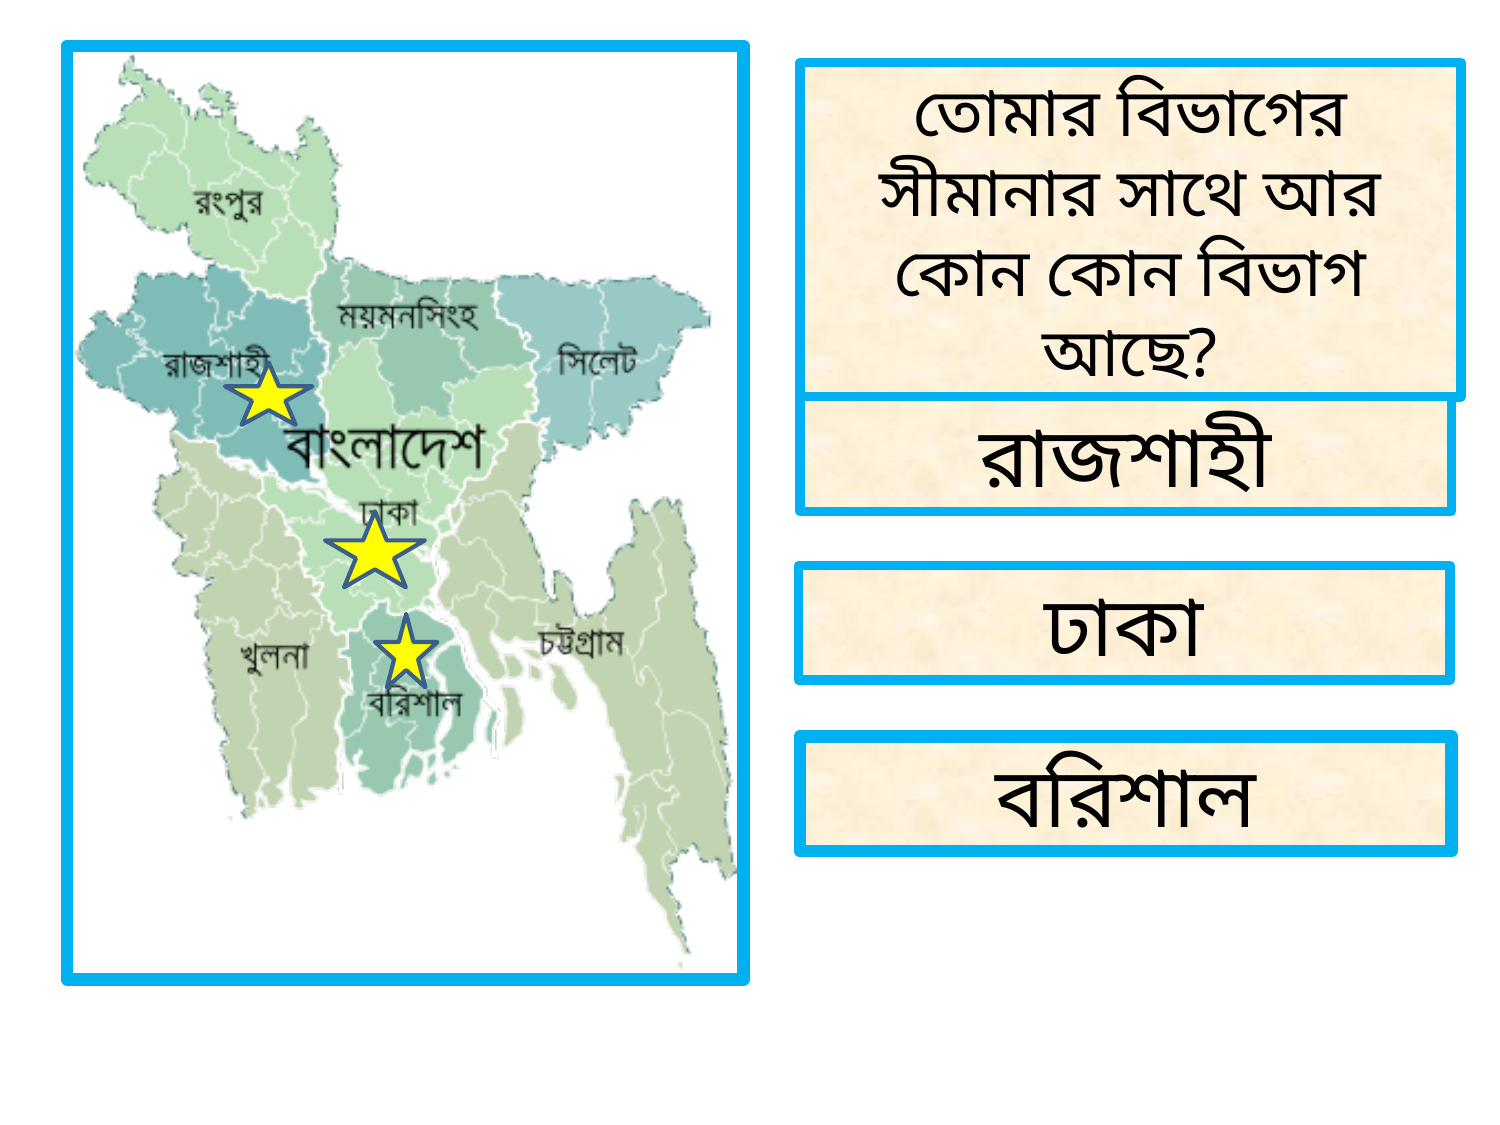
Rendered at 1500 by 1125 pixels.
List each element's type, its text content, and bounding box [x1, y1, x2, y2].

text_box তোমার বিভাগের সীমানার সাথে আর কোন কোন বিভাগ আছে? [800, 62, 1461, 397]
text_box রাজশাহী [799, 396, 1452, 512]
picture [74, 53, 736, 972]
text_box বরিশাল [799, 736, 1452, 852]
text_box ঢাকা [798, 565, 1450, 681]
